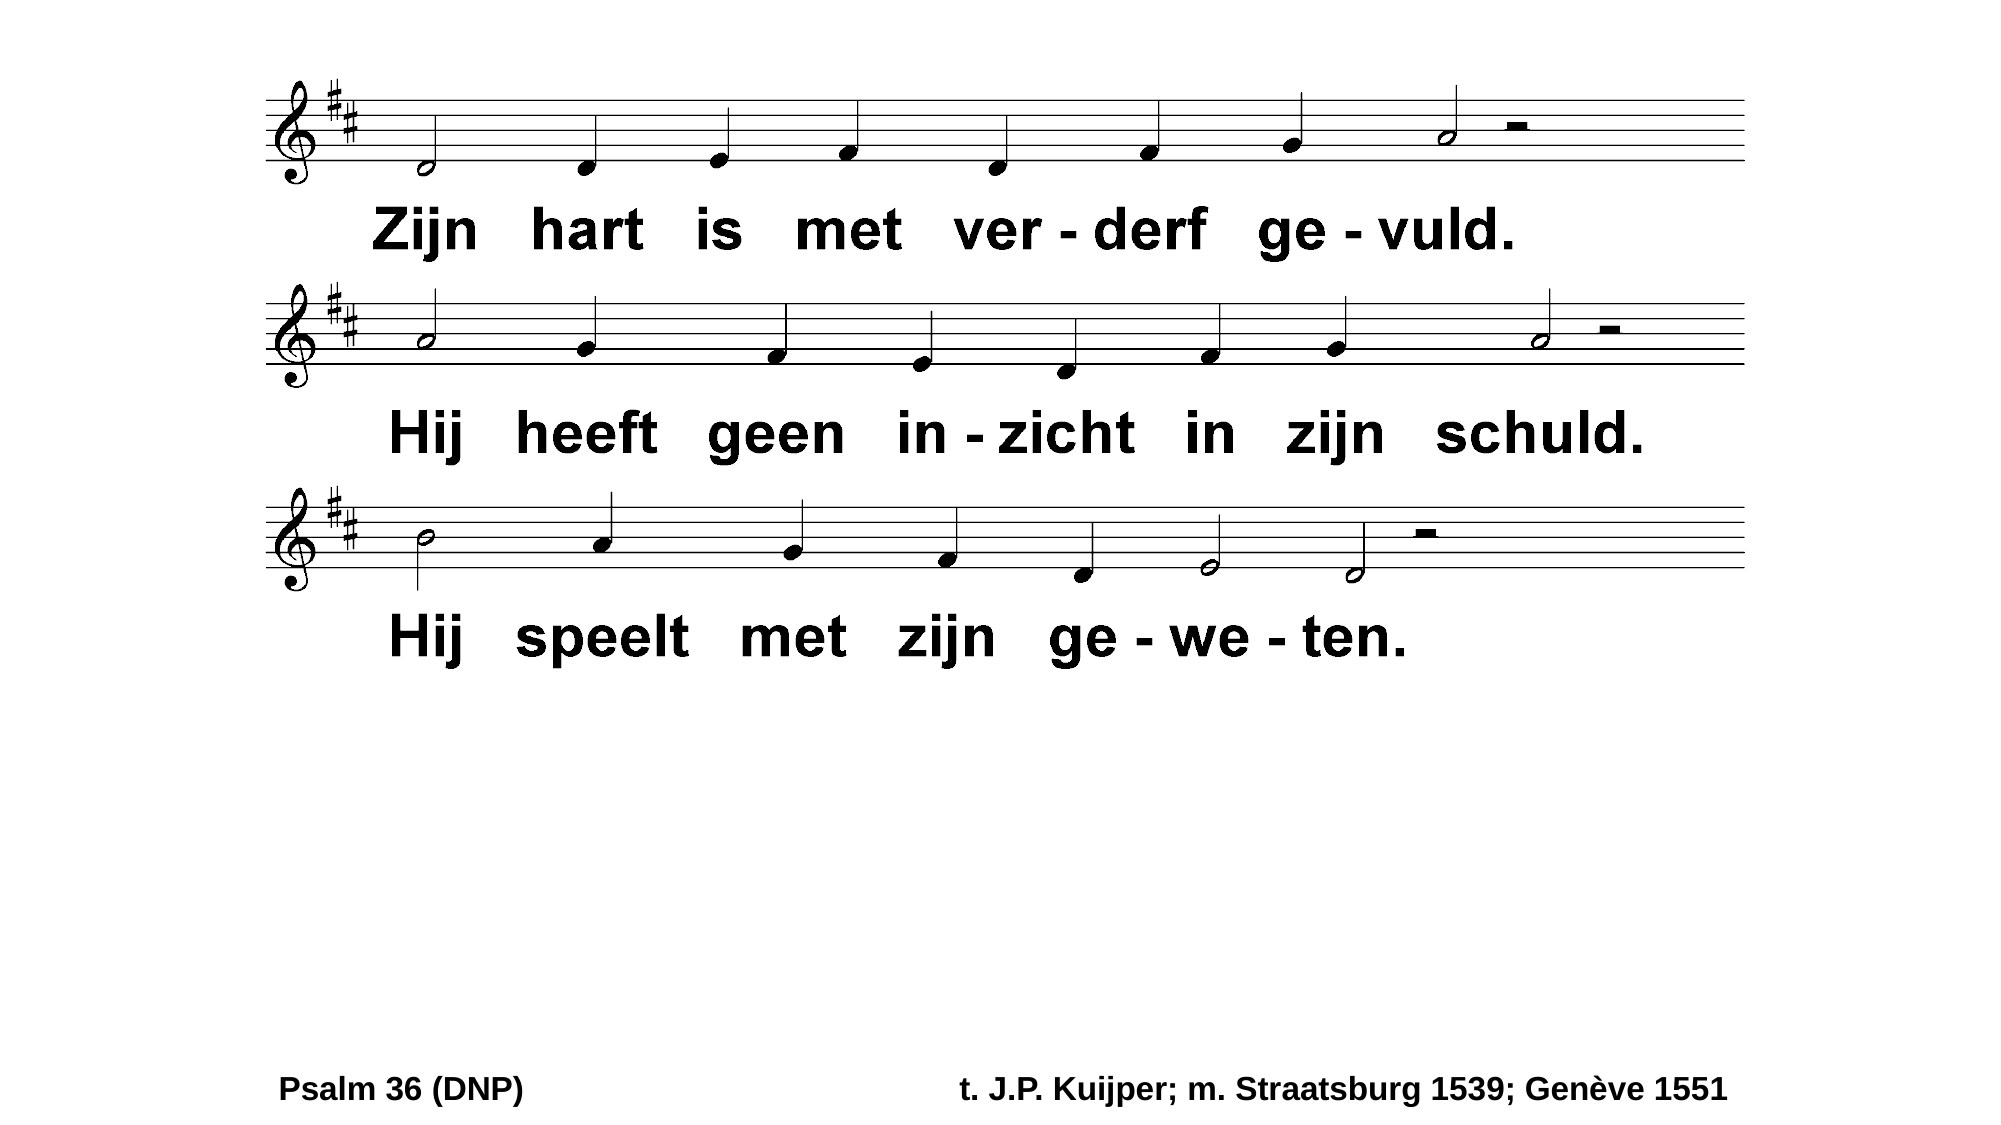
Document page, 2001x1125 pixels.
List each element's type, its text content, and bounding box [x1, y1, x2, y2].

text_box Psalm 36 (DNP) t. J.P. Kuijper; m. Straatsburg 1539; Genève 1551 [263, 1059, 1745, 1115]
picture [249, 62, 1761, 685]
